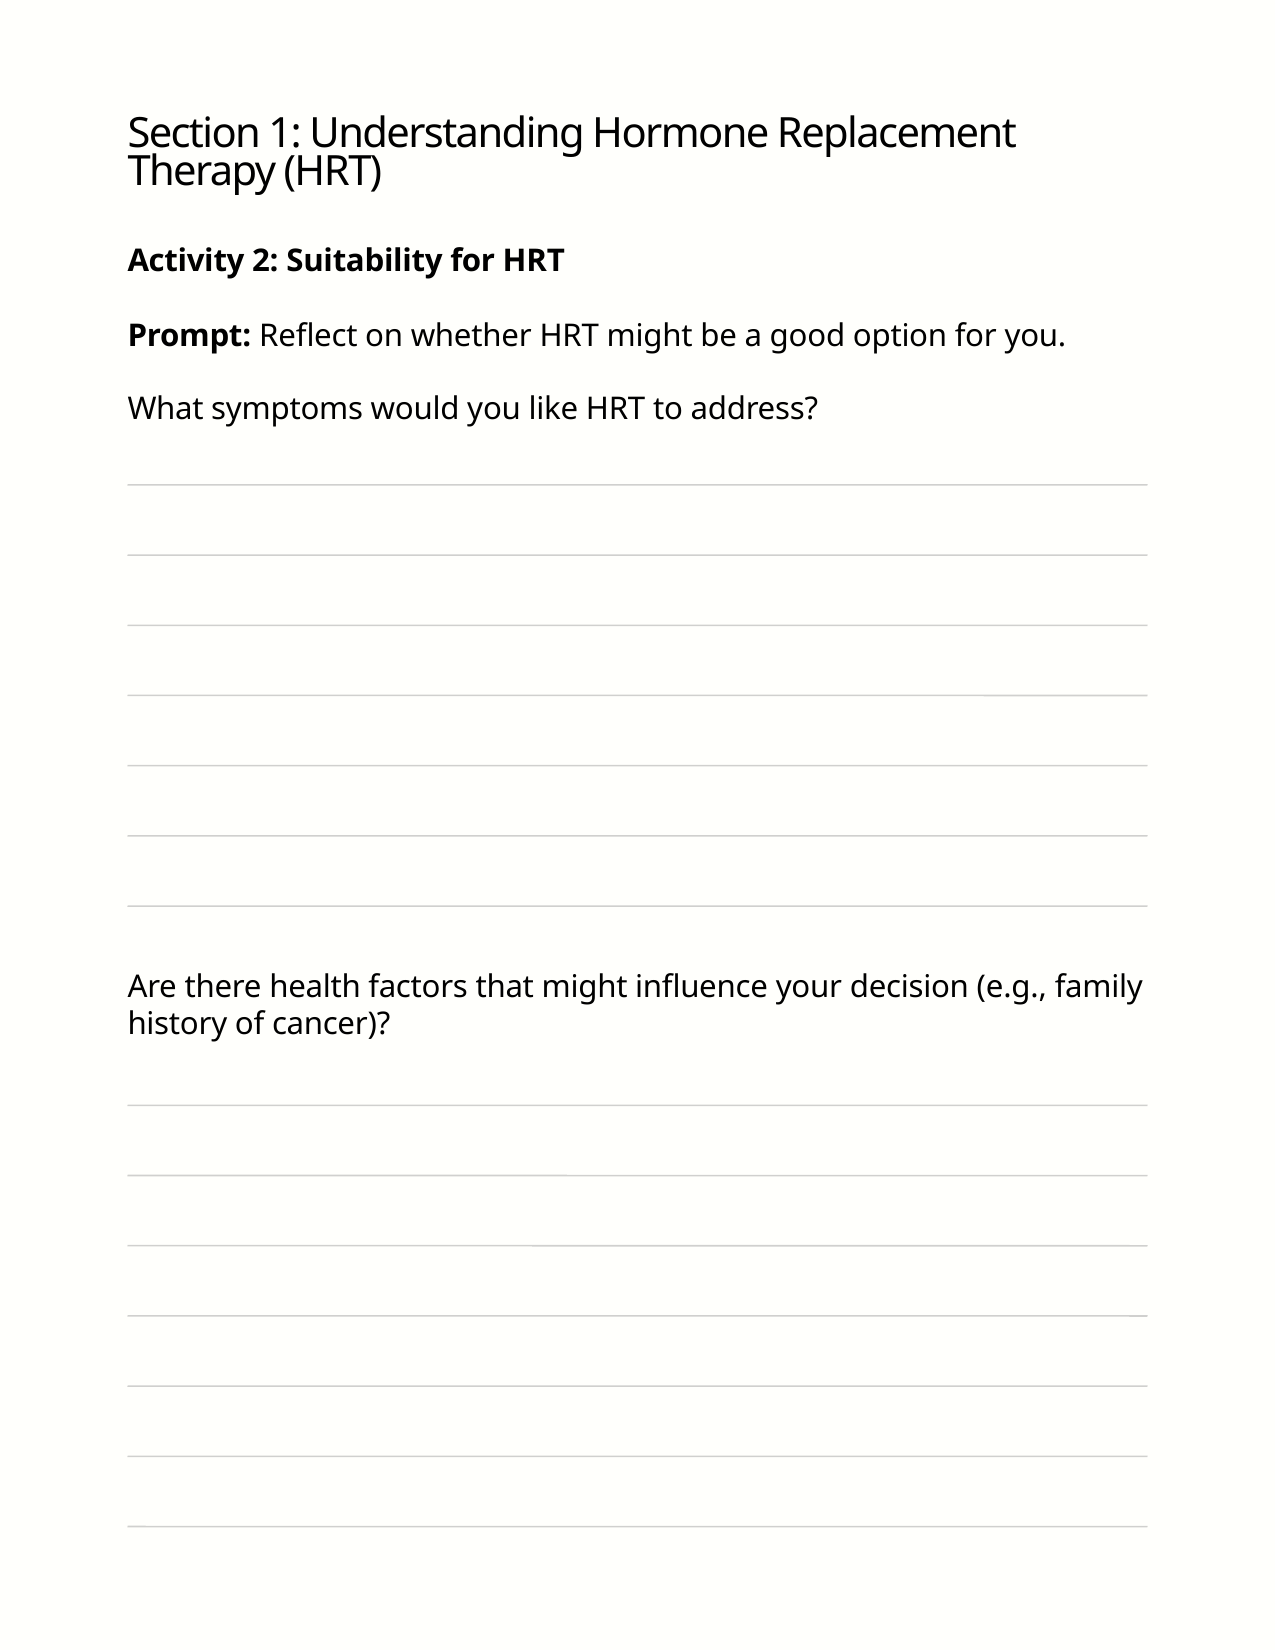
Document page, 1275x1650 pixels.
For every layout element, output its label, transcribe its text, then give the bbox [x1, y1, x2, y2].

text_box Are there health factors that might influence your decision (e.g., family history of cancer)? [127, 965, 1148, 1041]
text_box What symptoms would you like HRT to address? [127, 388, 1148, 426]
text_box Section 1: Understanding Hormone Replacement Therapy (HRT) [127, 118, 1148, 194]
text_box Activity 2: Suitability for HRT Prompt: Reflect on whether HRT might be a good option for you. [127, 239, 1148, 353]
